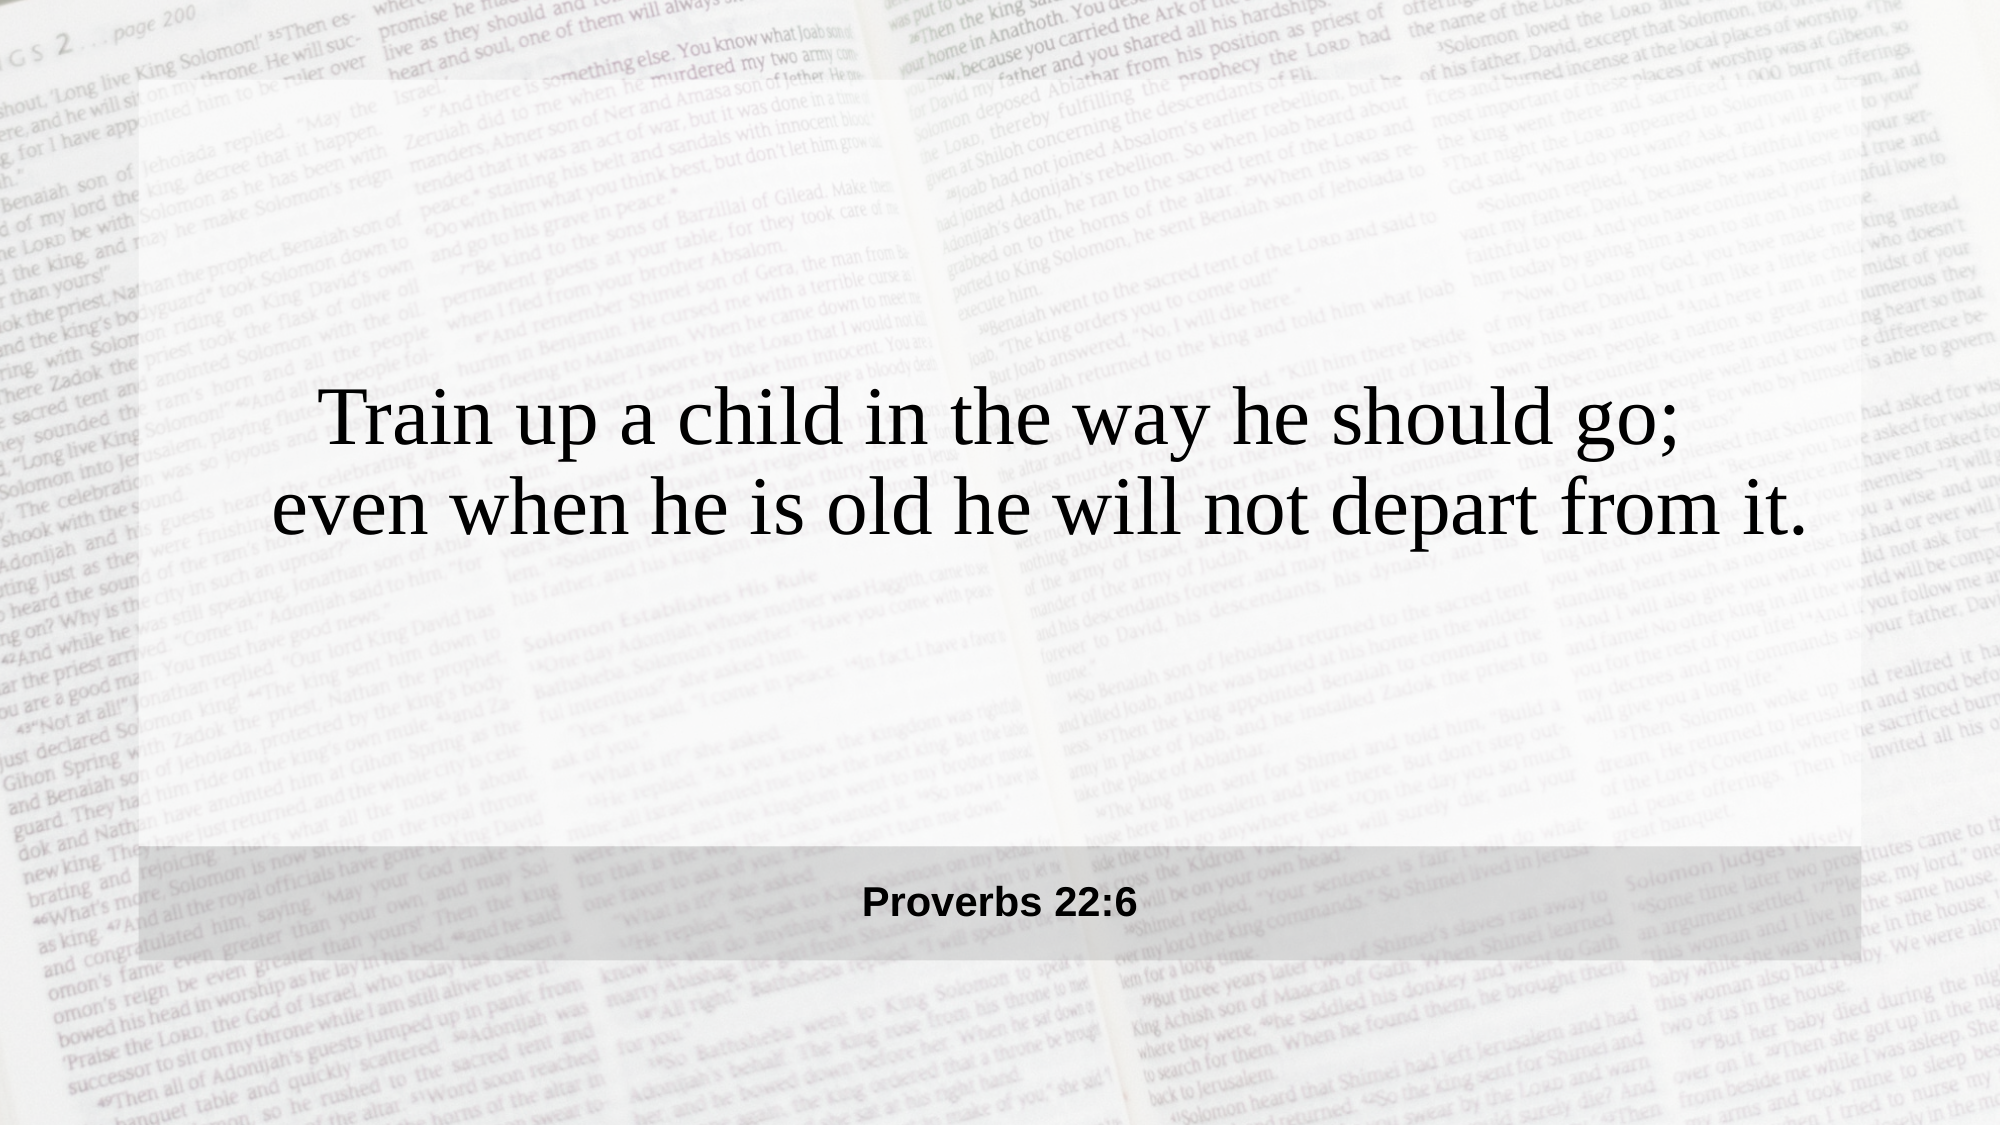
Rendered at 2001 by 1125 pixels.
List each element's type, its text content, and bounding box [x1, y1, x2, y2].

list Proverbs 22:6 [138, 847, 1862, 961]
list Train up a child in the way he should go; even when he is old he will not depart from it. [138, 79, 1862, 847]
